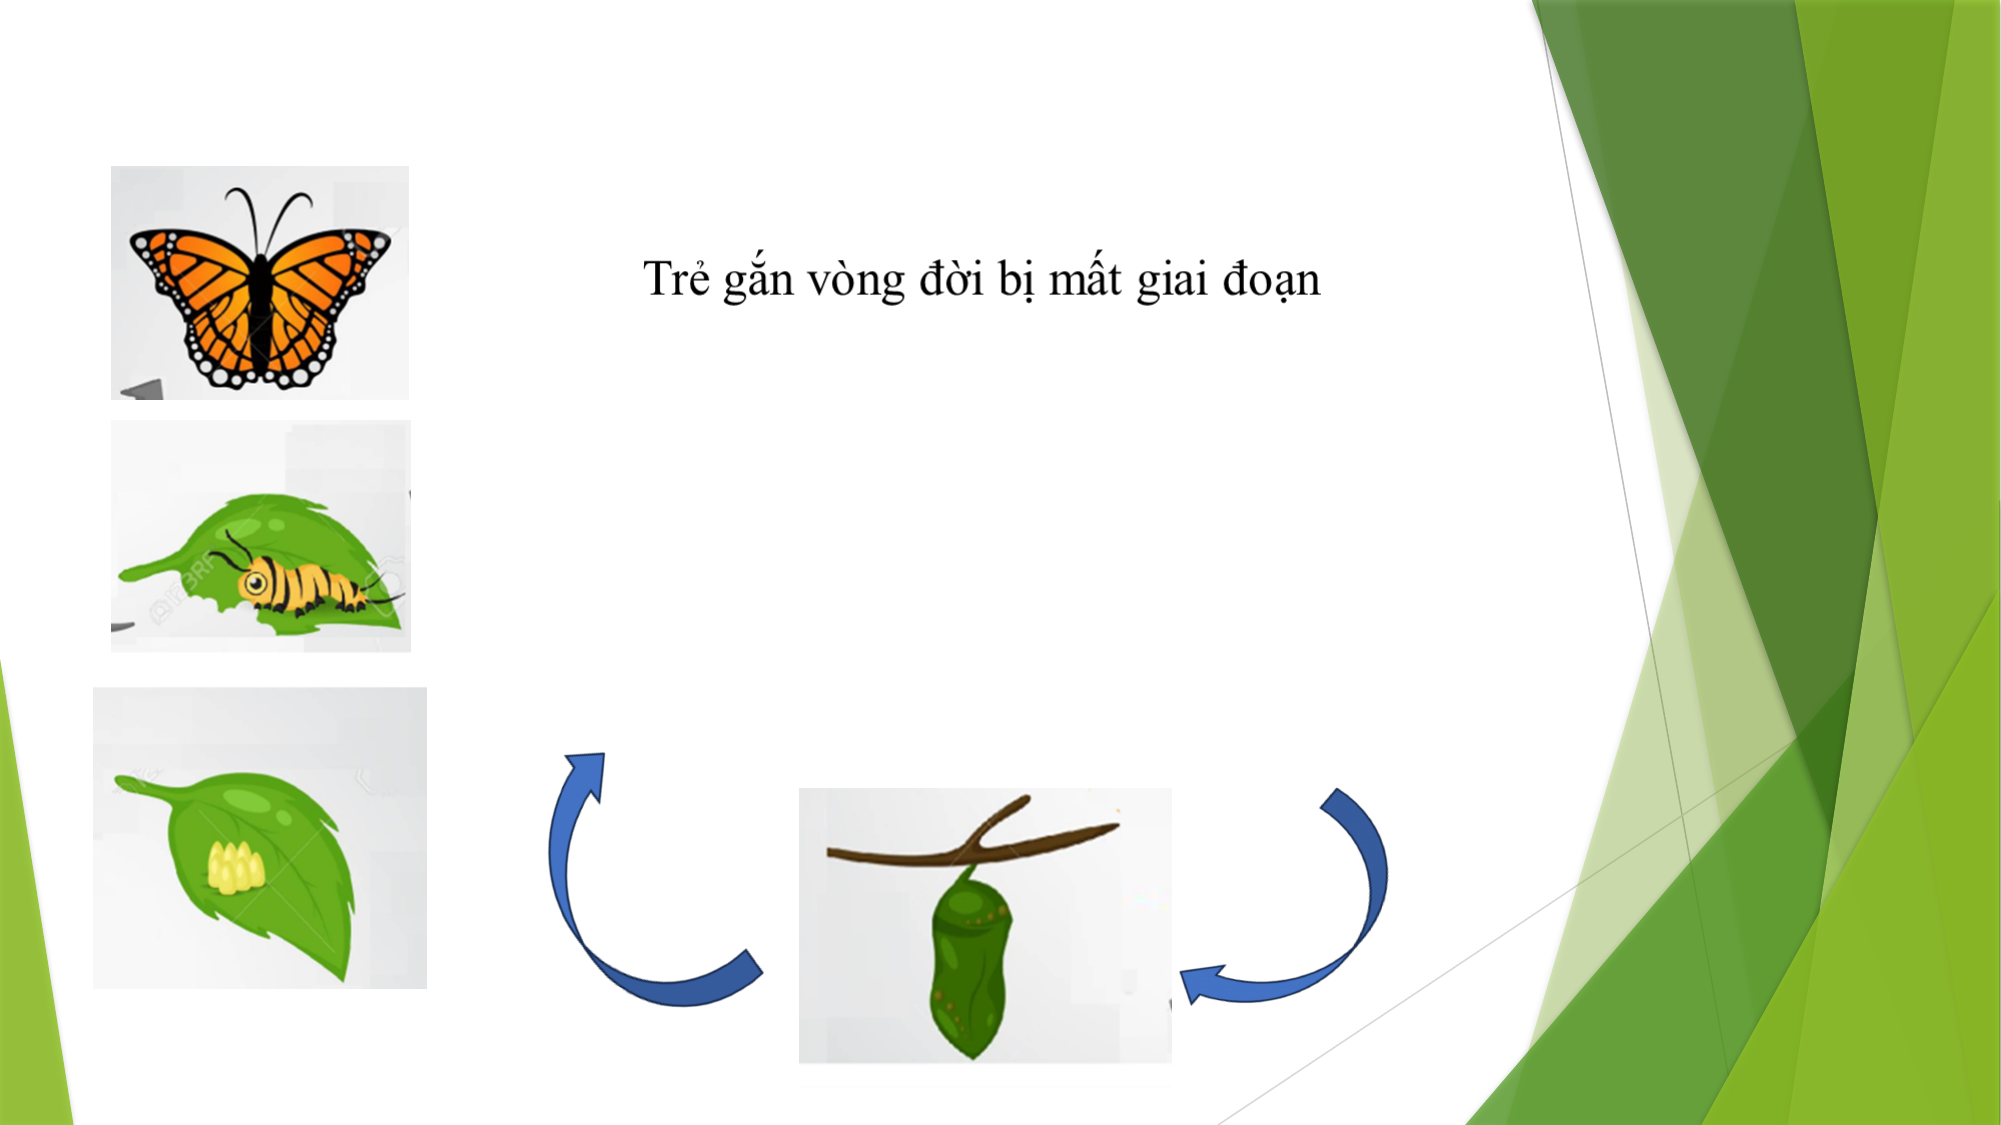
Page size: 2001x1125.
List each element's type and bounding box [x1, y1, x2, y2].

picture [1166, 761, 1417, 1047]
picture [477, 736, 798, 1047]
picture [110, 419, 411, 671]
picture [92, 679, 427, 989]
picture [576, 229, 1423, 337]
list [798, 788, 1172, 1089]
picture [110, 166, 409, 401]
